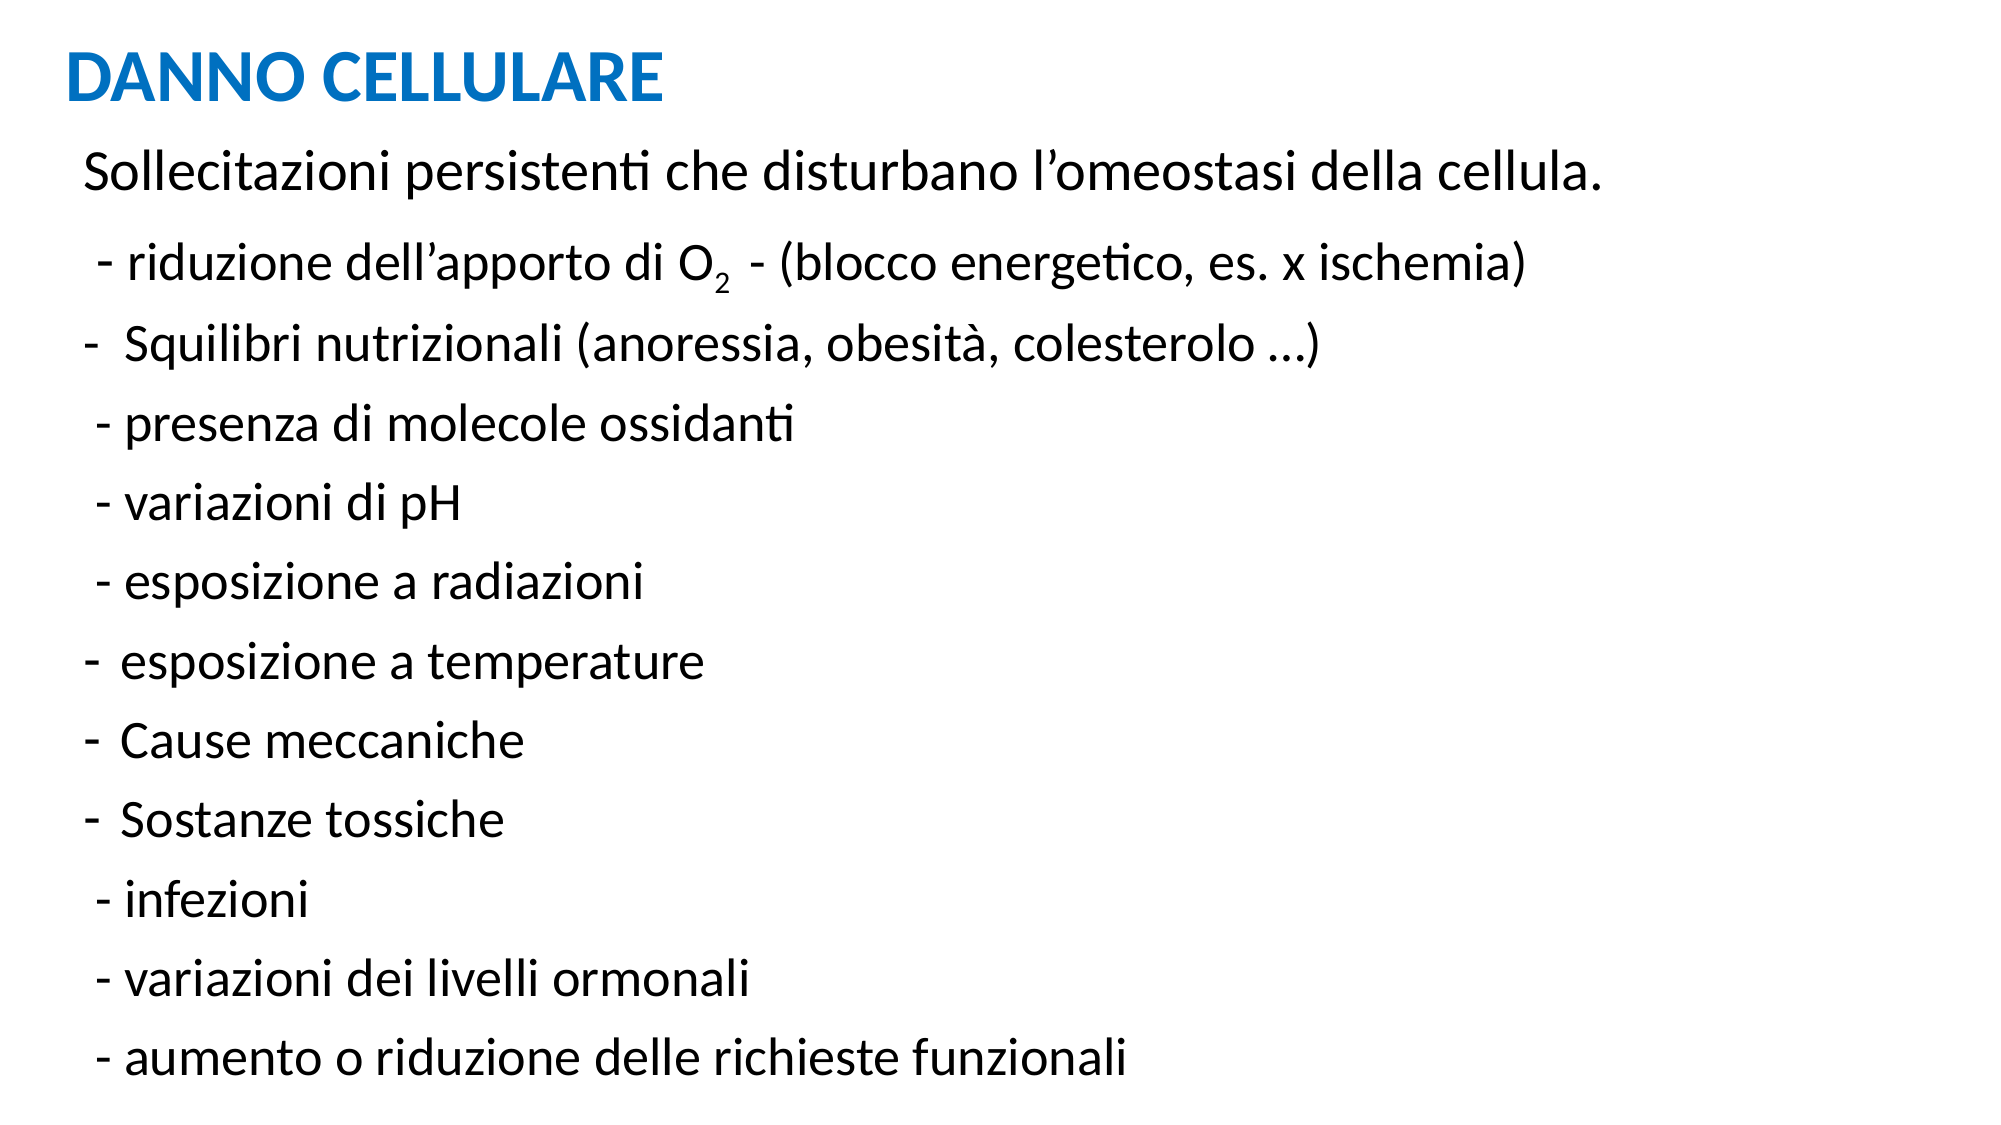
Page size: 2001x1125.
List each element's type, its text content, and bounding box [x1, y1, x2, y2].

text_box Sollecitazioni persistenti che disturbano l’omeostasi della cellula. - riduzione dell’apporto di O2 - (blocco energetico, es. x ischemia) - Squilibri nutrizionali (anoressia, obesità, colesterolo …) - presenza di molecole ossidanti - variazioni di pH - esposizione a radiazioni esposizione a temperature Cause meccaniche Sostanze tossiche - infezioni - variazioni dei livelli ormonali - aumento o riduzione delle richieste funzionali [68, 132, 1730, 1125]
text_box DANNO CELLULARE [50, 19, 1075, 124]
